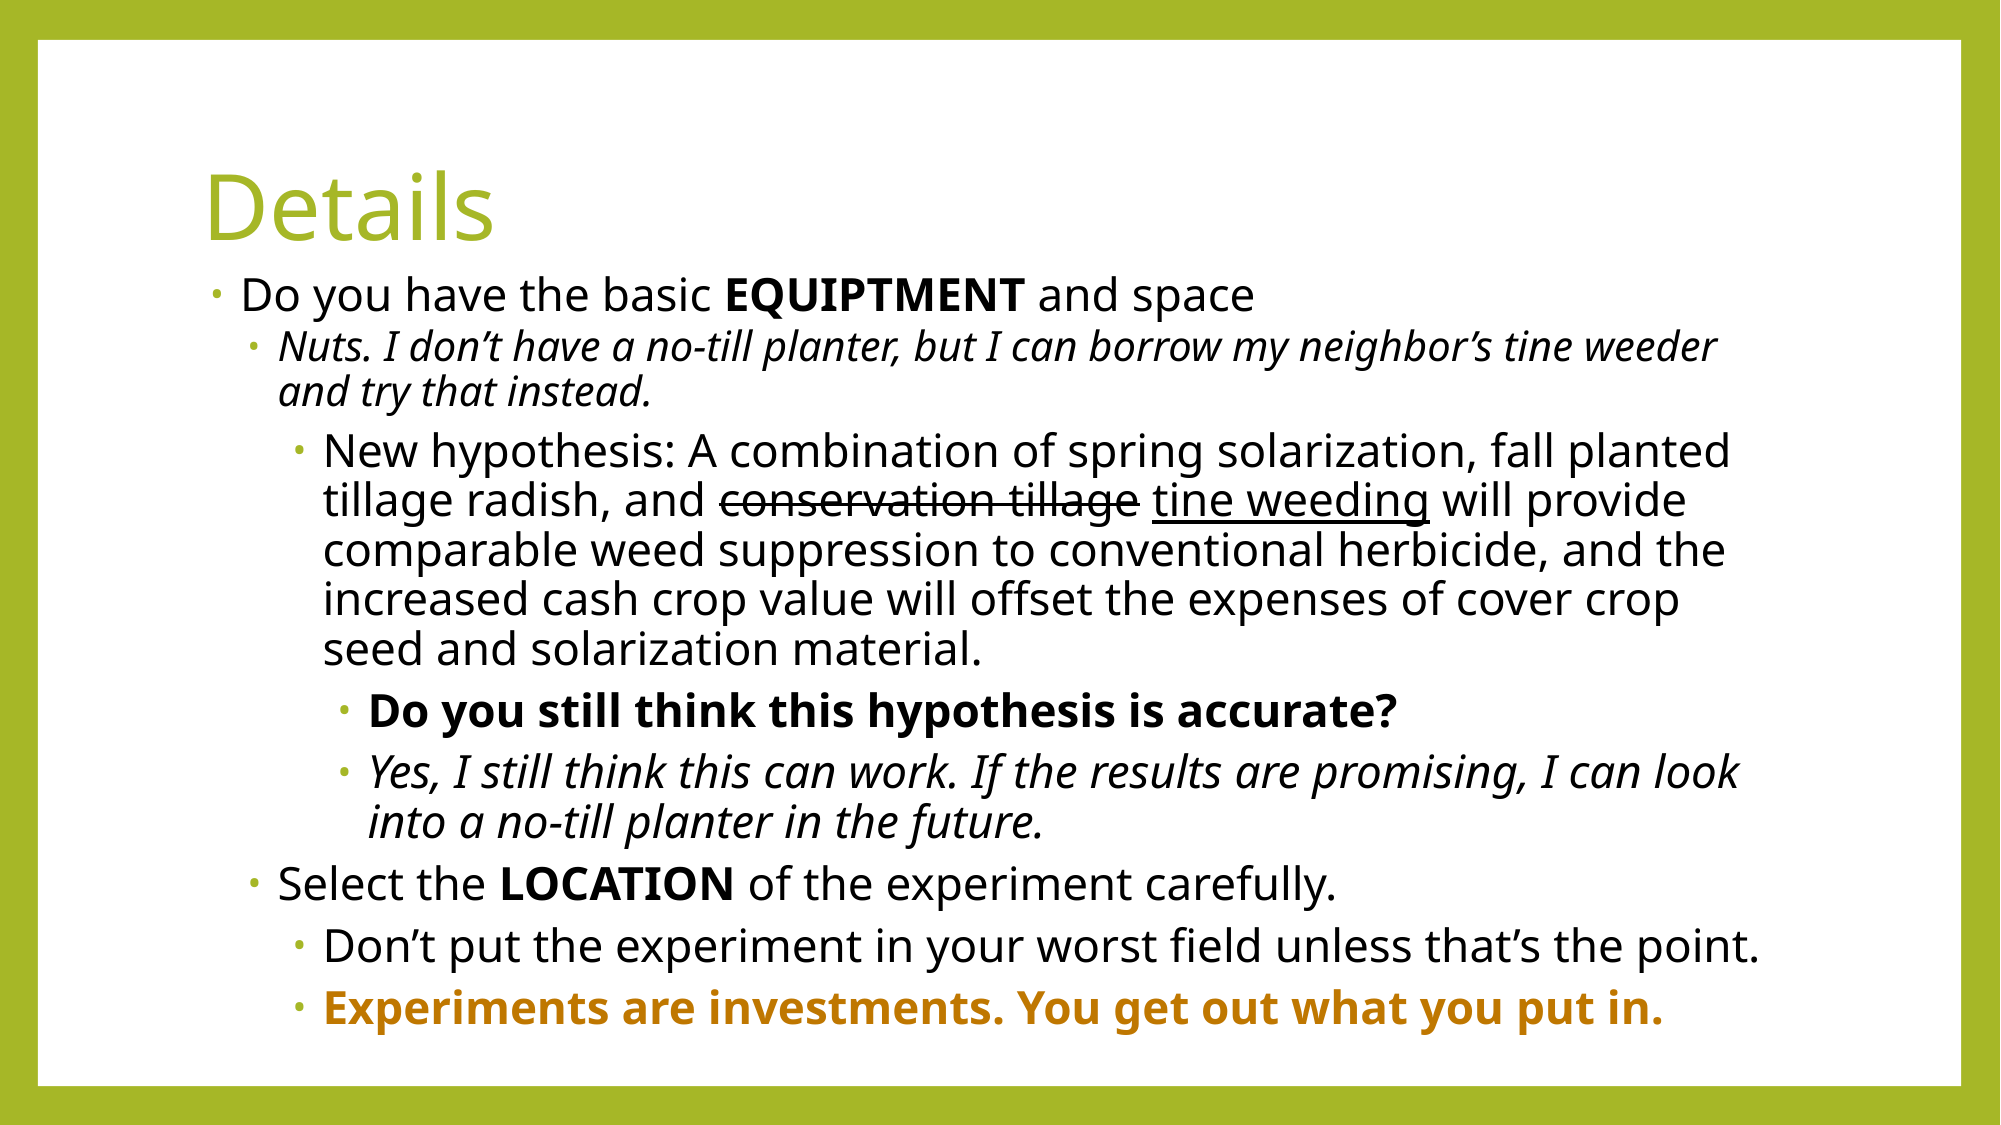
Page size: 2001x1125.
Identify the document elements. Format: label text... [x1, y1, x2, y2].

list Do you have the basic EQUIPTMENT and space Nuts. I don’t have a no-till planter, but I can borrow my neighbor’s tine weeder and try that instead. New hypothesis: A combination of spring solarization, fall planted tillage radish, and conservation tillage tine weeding will provide comparable weed suppression to conventional herbicide, and the increased cash crop value will offset the expenses of cover crop seed and solarization material. Do you still think this hypothesis is accurate? Yes, I still think this can work. If the results are promising, I can look into a no-till planter in the future. Select the LOCATION of the experiment carefully. Don’t put the experiment in your worst field unless that’s the point. Experiments are investments. You get out what you put in. [187, 264, 1808, 1048]
title Details [187, 99, 1808, 264]
